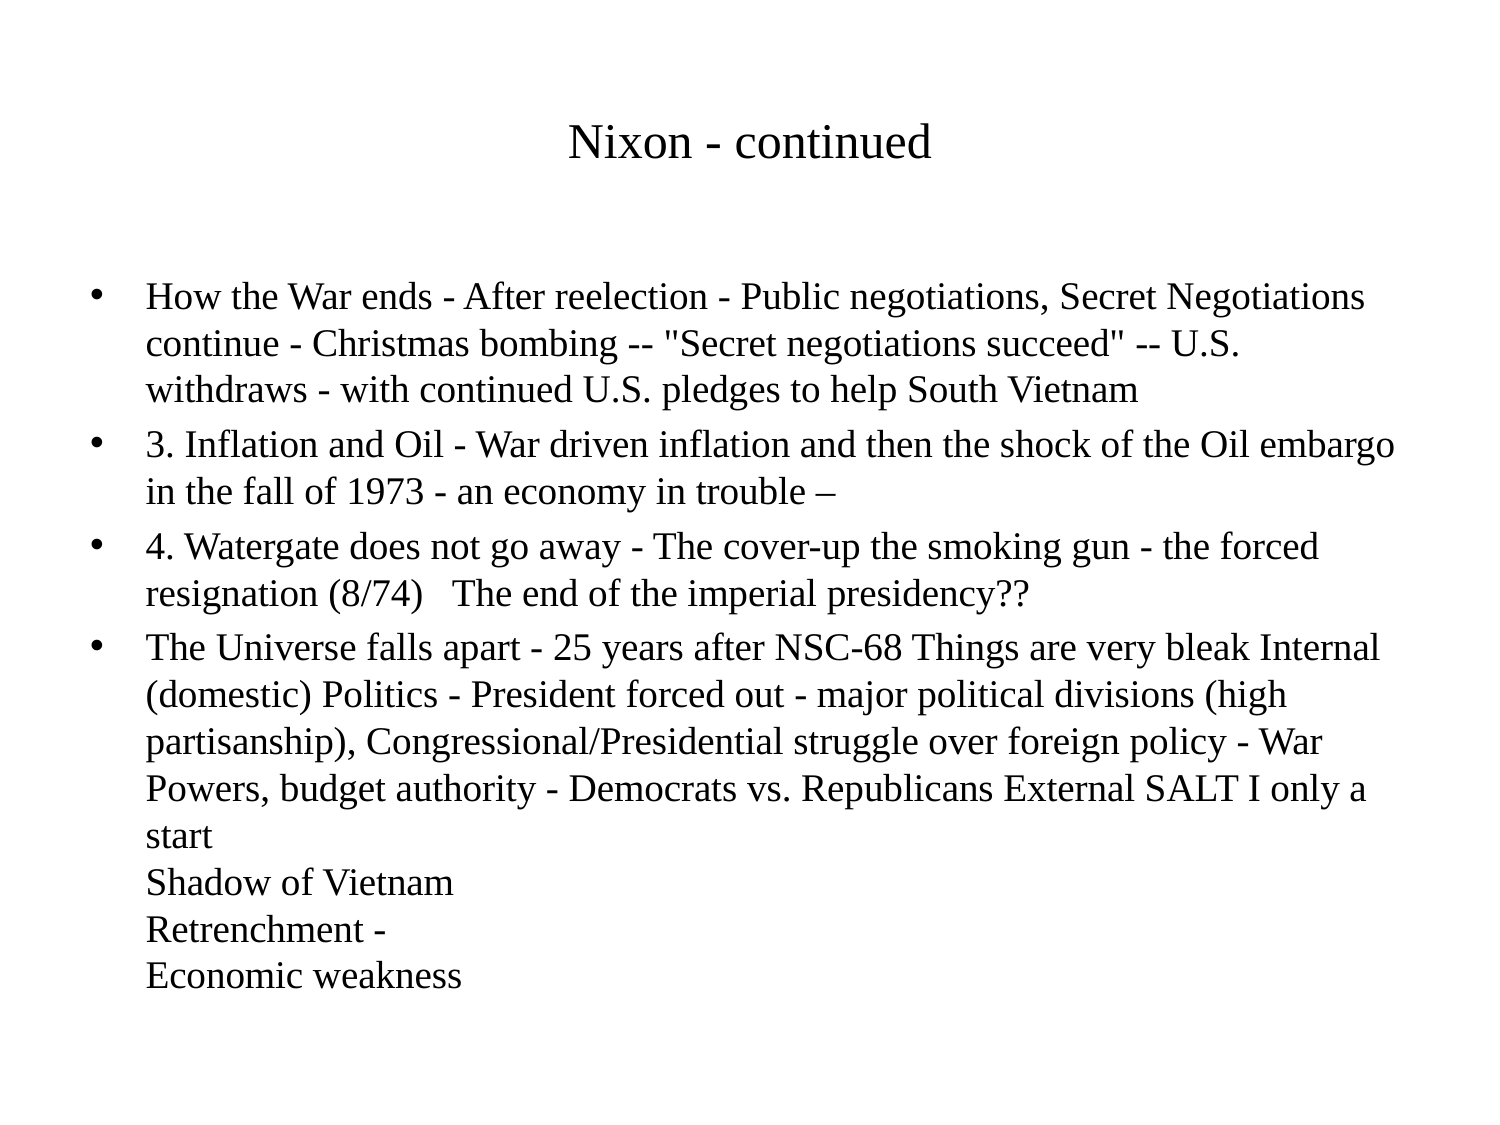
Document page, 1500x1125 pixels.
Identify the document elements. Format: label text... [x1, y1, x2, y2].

list How the War ends - After reelection - Public negotiations, Secret Negotiations continue - Christmas bombing -- "Secret negotiations succeed" -- U.S. withdraws - with continued U.S. pledges to help South Vietnam 3. Inflation and Oil - War driven inflation and then the shock of the Oil embargo in the fall of 1973 - an economy in trouble – 4. Watergate does not go away - The cover-up the smoking gun - the forced resignation (8/74) The end of the imperial presidency?? The Universe falls apart - 25 years after NSC-68 Things are very bleak Internal (domestic) Politics - President forced out - major political divisions (high partisanship), Congressional/Presidential struggle over foreign policy - War Powers, budget authority - Democrats vs. Republicans External SALT I only a start Shadow of Vietnam Retrenchment - Economic weakness [75, 262, 1425, 1005]
title Nixon - continued [75, 45, 1425, 233]
